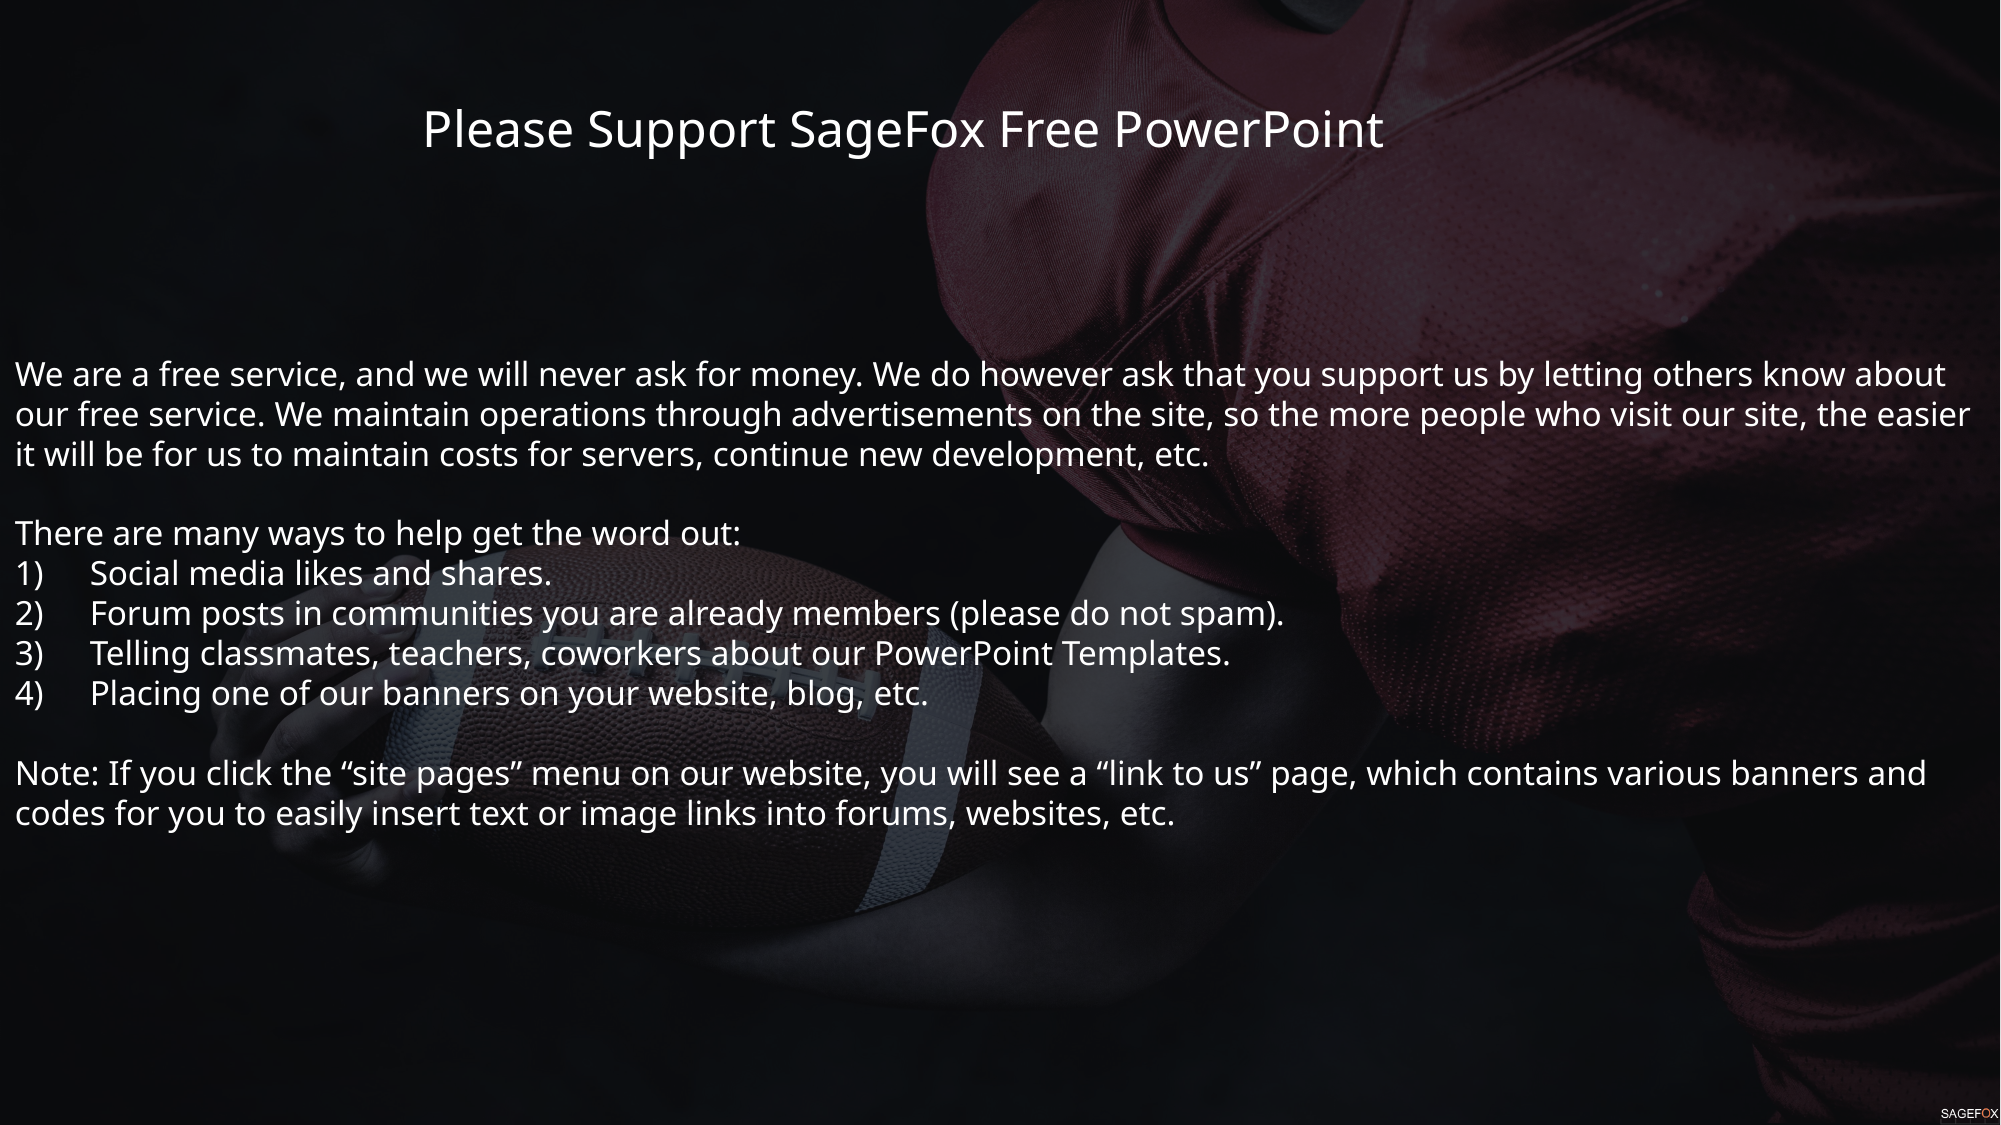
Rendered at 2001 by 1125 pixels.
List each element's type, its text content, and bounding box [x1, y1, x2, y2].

text_box We are a free service, and we will never ask for money. We do however ask that you support us by letting others know about our free service. We maintain operations through advertisements on the site, so the more people who visit our site, the easier it will be for us to maintain costs for servers, continue new development, etc. There are many ways to help get the word out: Social media likes and shares. Forum posts in communities you are already members (please do not spam). Telling classmates, teachers, coworkers about our PowerPoint Templates. Placing one of our banners on your website, blog, etc. Note: If you click the “site pages” menu on our website, you will see a “link to us” page, which contains various banners and codes for you to easily insert text or image links into forums, websites, etc. [0, 0, 2000, 1125]
title Please Support SageFox Free PowerPoint [363, 72, 1444, 190]
